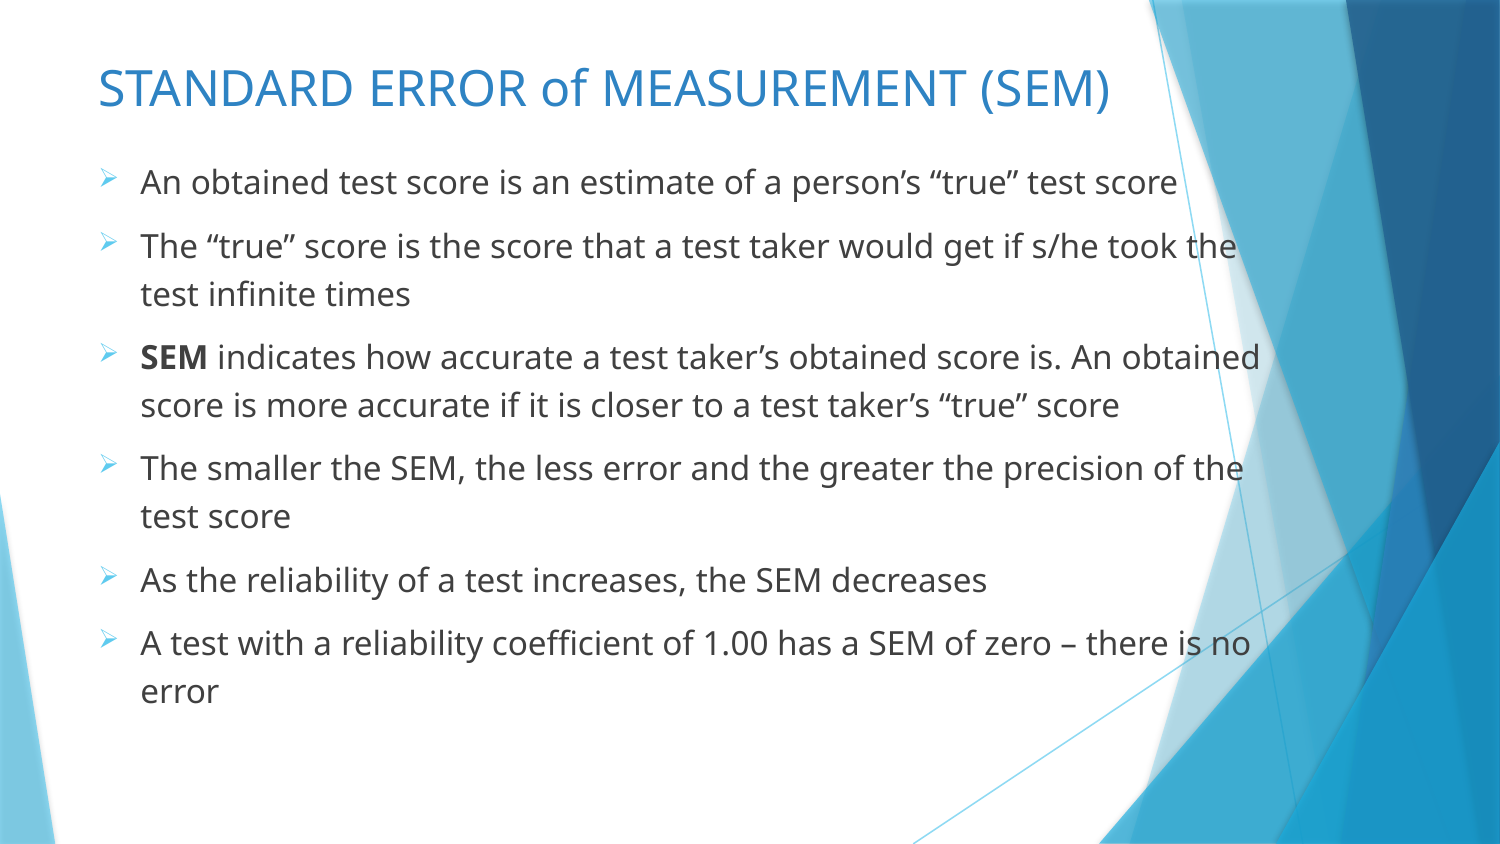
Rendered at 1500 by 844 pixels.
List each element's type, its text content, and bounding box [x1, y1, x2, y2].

title STANDARD ERROR of MEASUREMENT (SEM) [83, 48, 1141, 134]
list An obtained test score is an estimate of a person’s “true” test score The “true” score is the score that a test taker would get if s/he took the test infinite times SEM indicates how accurate a test taker’s obtained score is. An obtained score is more accurate if it is closer to a test taker’s “true” score The smaller the SEM, the less error and the greater the precision of the test score As the reliability of a test increases, the SEM decreases A test with a reliability coefficient of 1.00 has a SEM of zero – there is no error [83, 146, 1289, 805]
